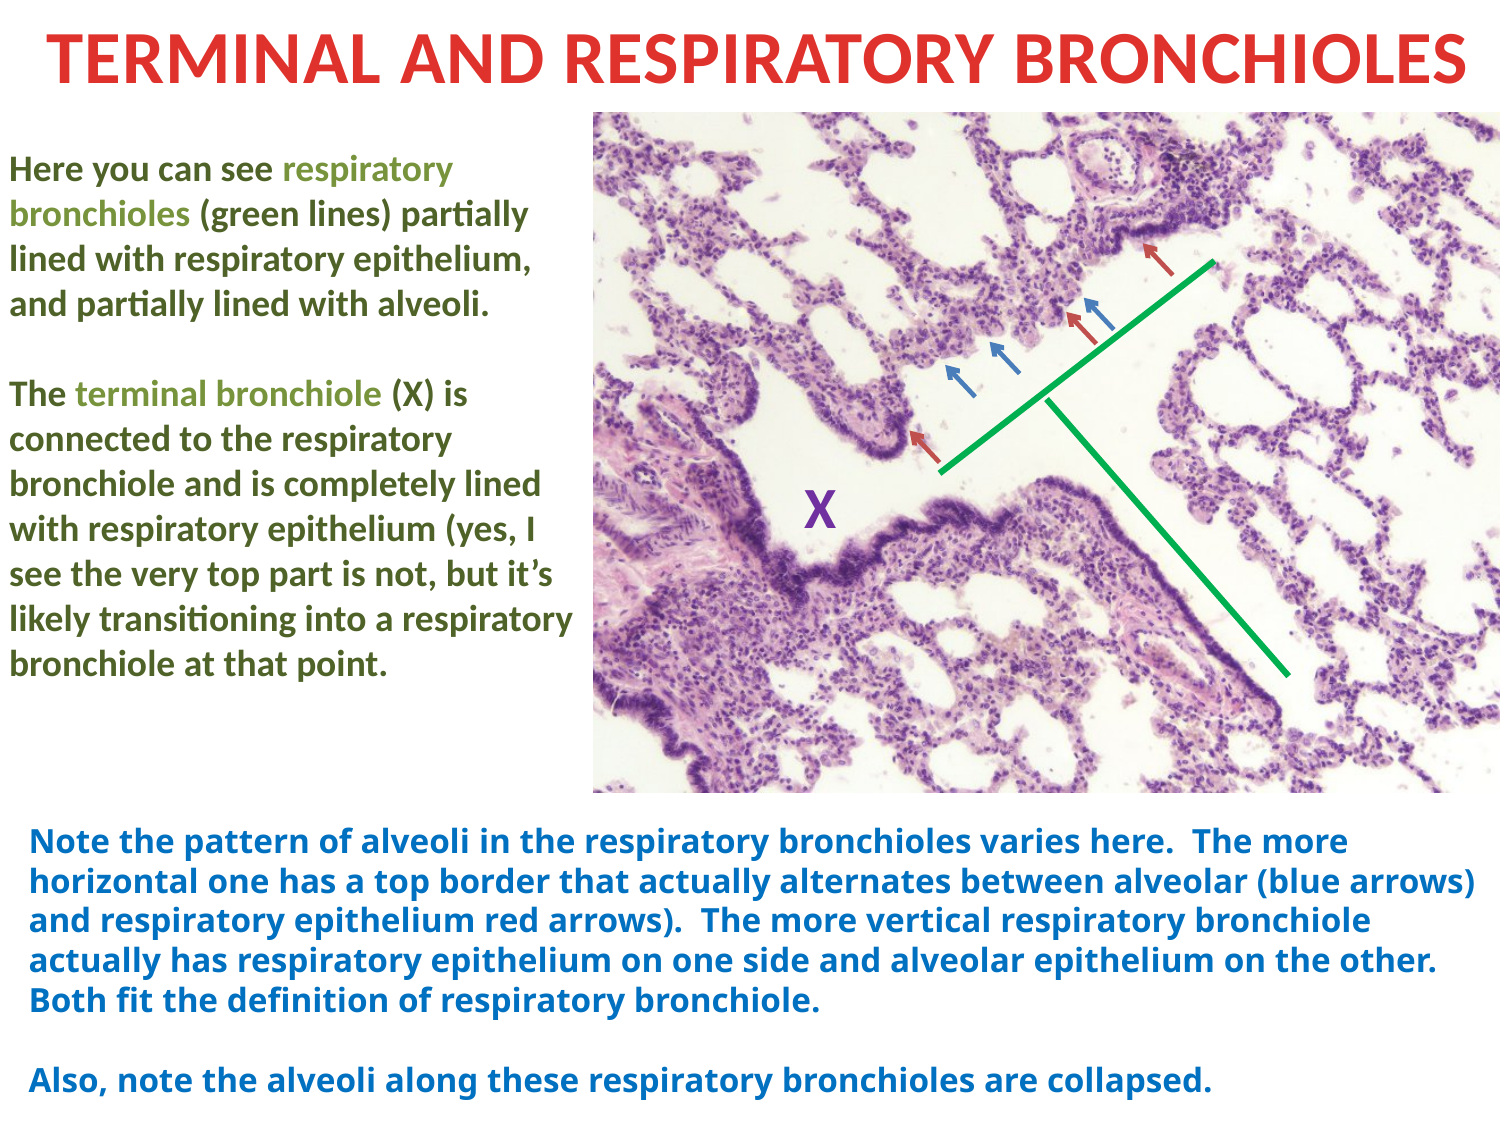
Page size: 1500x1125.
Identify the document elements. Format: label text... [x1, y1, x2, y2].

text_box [909, 430, 940, 463]
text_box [1046, 398, 1289, 677]
text_box TERMINAL AND RESPIRATORY BRONCHIOLES [30, 0, 1487, 106]
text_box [1142, 242, 1174, 276]
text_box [989, 341, 1020, 374]
text_box Note the pattern of alveoli in the respiratory bronchioles varies here. The more horizontal one has a top border that actually alternates between alveolar (blue arrows) and respiratory epithelium red arrows). The more vertical respiratory bronchiole actually has respiratory epithelium on one side and alveolar epithelium on the other. Both fit the definition of respiratory bronchiole. Also, note the alveoli along these respiratory bronchioles are collapsed. [13, 812, 1500, 1107]
text_box Here you can see respiratory bronchioles (green lines) partially lined with respiratory epithelium, and partially lined with alveoli. The terminal bronchiole (X) is connected to the respiratory bronchiole and is completely lined with respiratory epithelium (yes, I see the very top part is not, but it’s likely transitioning into a respiratory bronchiole at that point. [0, 136, 587, 692]
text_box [939, 260, 1215, 474]
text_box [1065, 311, 1097, 345]
picture [592, 112, 1500, 793]
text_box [1083, 297, 1115, 330]
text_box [944, 364, 976, 398]
